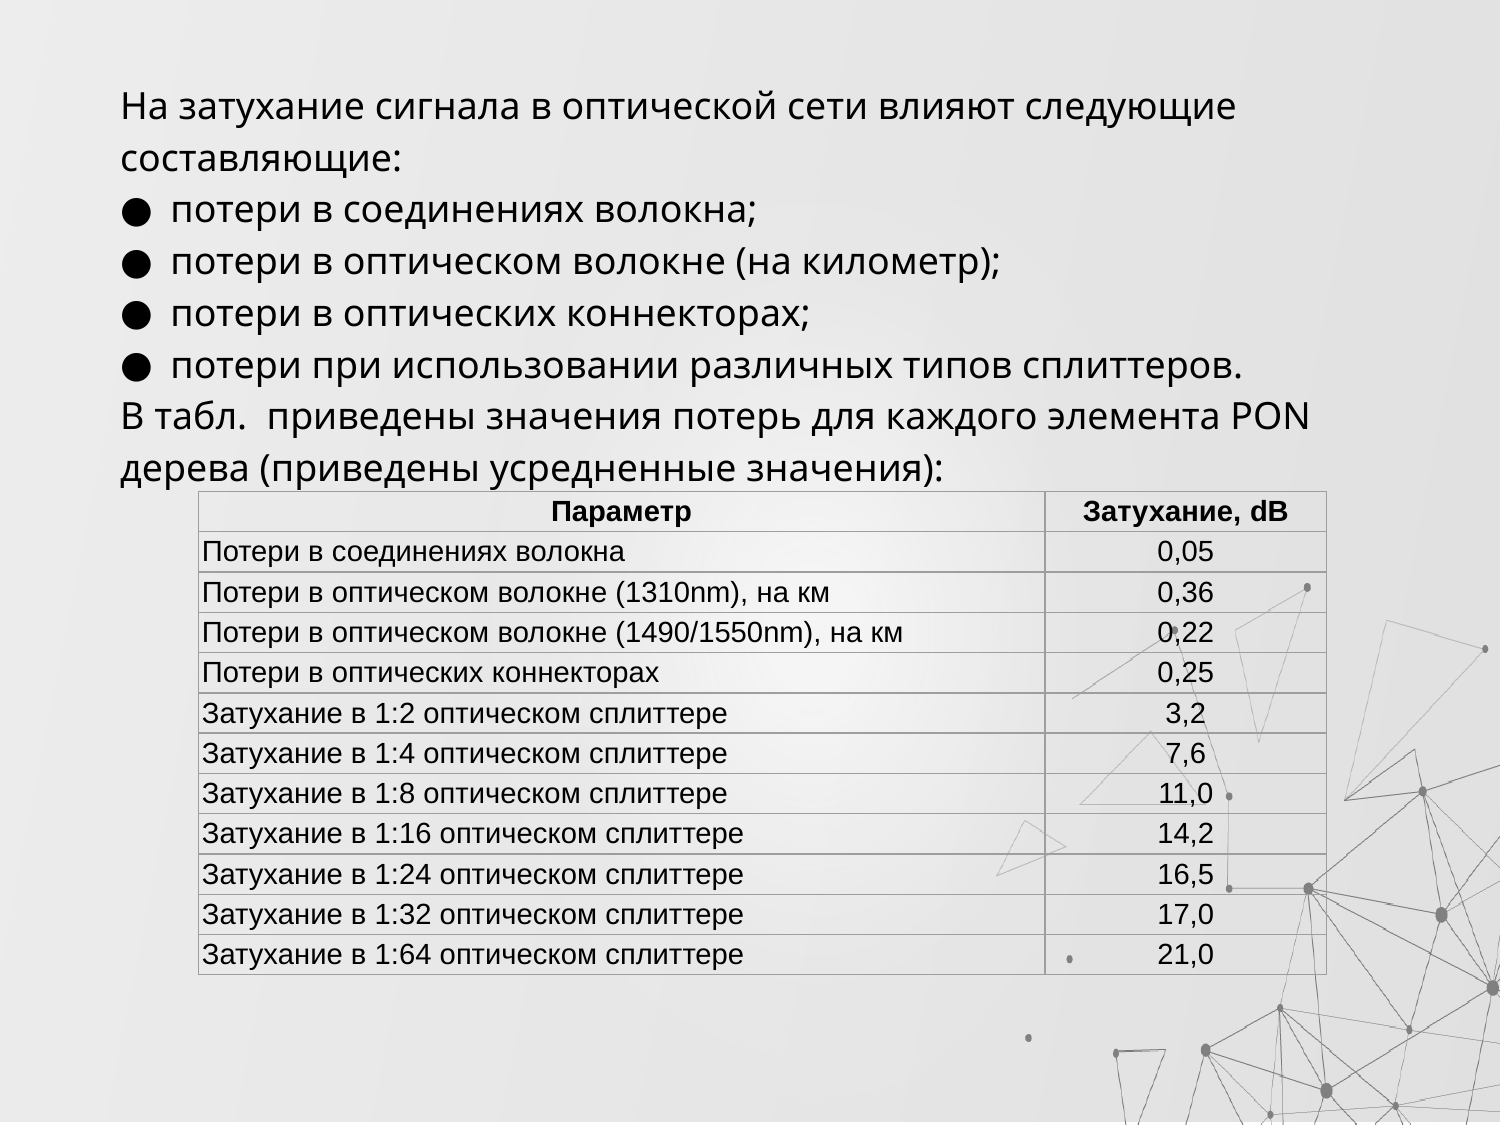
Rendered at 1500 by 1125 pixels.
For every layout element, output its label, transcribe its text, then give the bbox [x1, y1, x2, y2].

picture [0, 0, 1500, 1125]
list На затухание сигнала в оптической сети влияют следующие составляющие: потери в соединениях волокна; потери в оптическом волокне (на километр); потери в оптических коннекторах; потери при использовании различных типов сплиттеров. В табл. приведены значения потерь для каждого элемента PON дерева (приведены усредненные значения): [80, 60, 1412, 442]
table_cell Затухание в 1:2 оптическом сплиттере [199, 694, 1044, 732]
table_cell 11,0 [1046, 774, 1326, 813]
table_header Затухание, dB [1046, 492, 1326, 531]
table_header Параметр [199, 492, 1044, 531]
table_cell 3,2 [1046, 694, 1326, 732]
table_cell Затухание в 1:8 оптическом сплиттере [199, 774, 1044, 813]
table_cell 0,25 [1046, 653, 1326, 692]
table_cell 14,2 [1046, 814, 1326, 853]
table_cell Затухание в 1:4 оптическом сплиттере [199, 734, 1044, 773]
table_cell 0,22 [1046, 613, 1326, 652]
table_cell 21,0 [1046, 935, 1326, 974]
table_cell 16,5 [1046, 855, 1326, 894]
table_cell Затухание в 1:16 оптическом сплиттере [199, 814, 1044, 853]
table_cell 17,0 [1046, 895, 1326, 934]
table_cell Затухание в 1:64 оптическом сплиттере [199, 935, 1044, 974]
table_cell Затухание в 1:32 оптическом сплиттере [199, 895, 1044, 934]
table_cell 7,6 [1046, 734, 1326, 773]
table_cell Потери в оптическом волокне (1310nm), на км [199, 573, 1044, 612]
table_cell 0,36 [1046, 573, 1326, 612]
table_cell Потери в оптических коннекторах [199, 653, 1044, 692]
table_cell Потери в соединениях волокна [199, 532, 1044, 571]
table_cell Затухание в 1:24 оптическом сплиттере [199, 855, 1044, 894]
table_cell 0,05 [1046, 532, 1326, 571]
table_cell Потери в оптическом волокне (1490/1550nm), на км [199, 613, 1044, 652]
